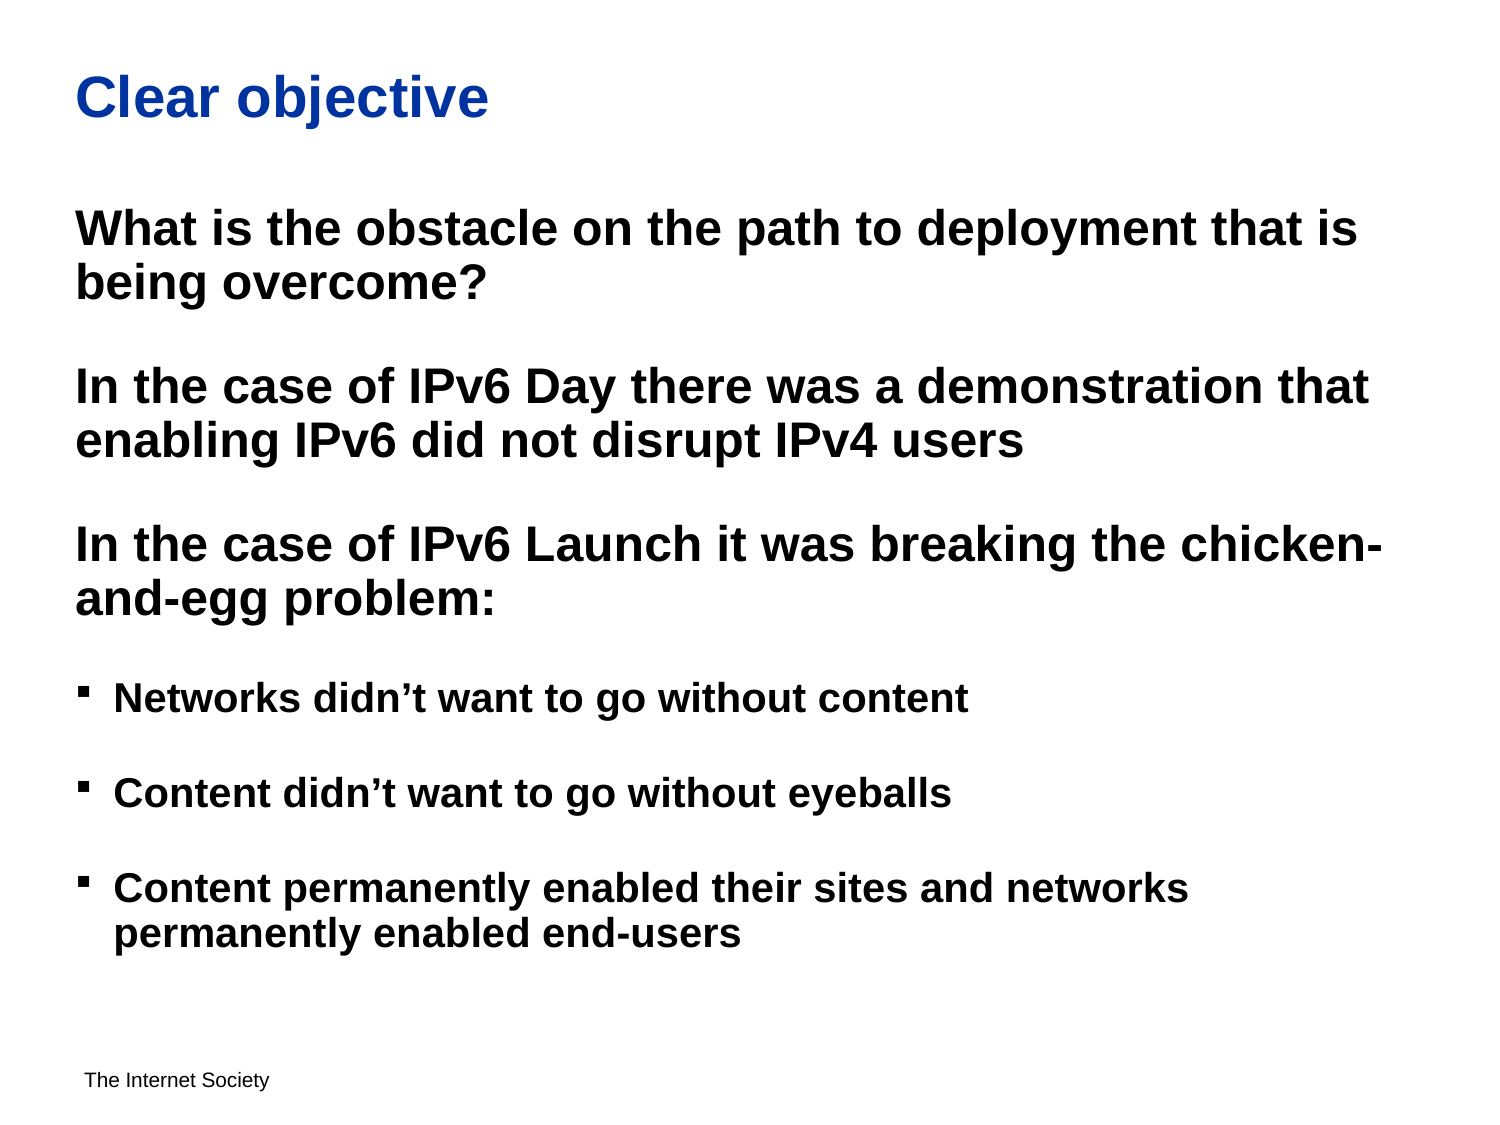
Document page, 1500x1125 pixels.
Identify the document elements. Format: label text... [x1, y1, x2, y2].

list What is the obstacle on the path to deployment that is being overcome? In the case of IPv6 Day there was a demonstration that enabling IPv6 did not disrupt IPv4 users In the case of IPv6 Launch it was breaking the chicken-and-egg problem: Networks didn’t want to go without content Content didn’t want to go without eyeballs Content permanently enabled their sites and networks permanently enabled end-users [37, 187, 1463, 995]
title Clear objective [37, 36, 1463, 187]
